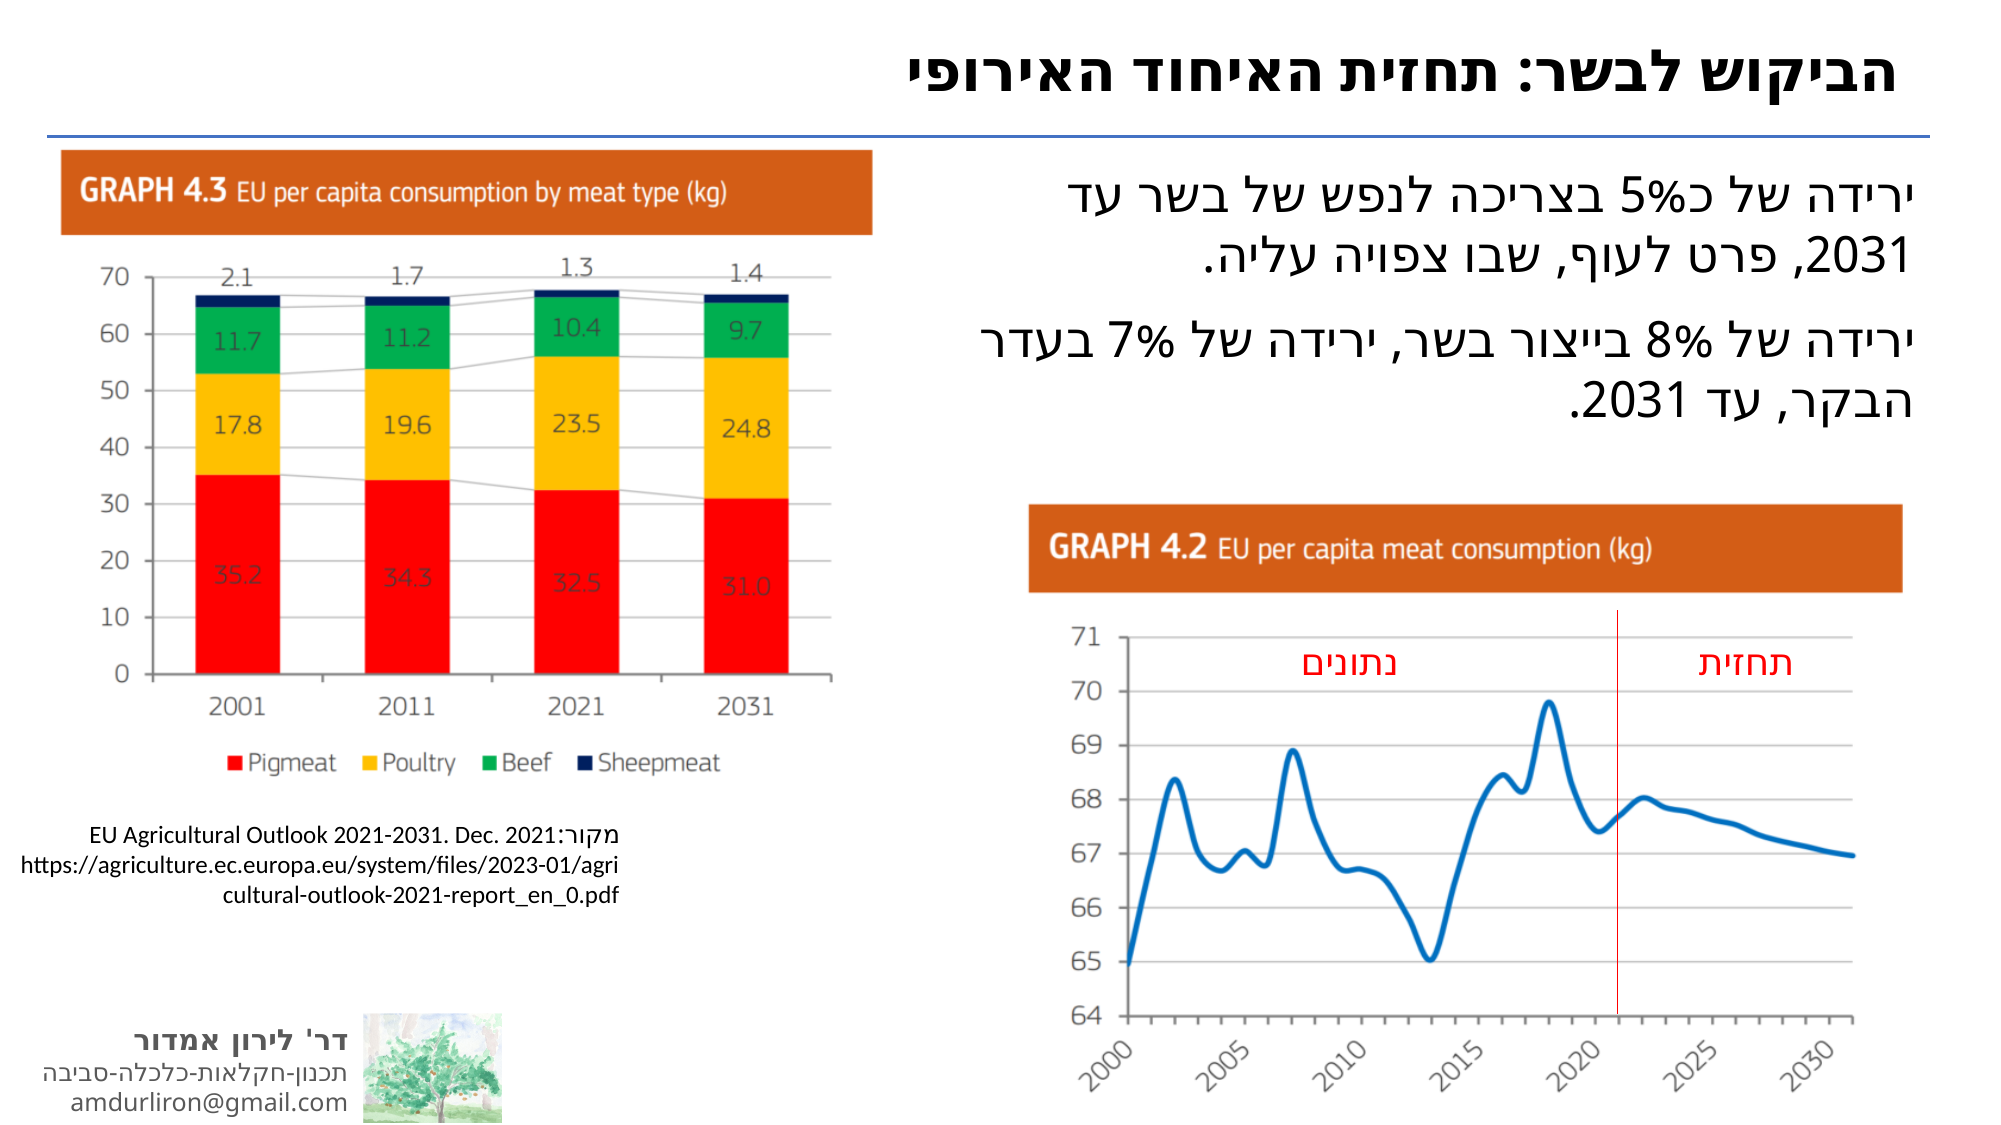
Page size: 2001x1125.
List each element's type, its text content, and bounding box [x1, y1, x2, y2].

picture [46, 139, 887, 790]
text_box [19, 1013, 502, 1125]
text_box הביקוש לבשר: תחזית האיחוד האירופי [661, 25, 1916, 111]
text_box ירידה של כ5% בצריכה לנפש של בשר עד 2031, פרט לעוף, שבו צפויה עליה. ירידה של 8% בייצור בשר, ירידה של 7% בעדר הבקר, עד 2031. [952, 154, 1931, 435]
text_box מקור:EU Agricultural Outlook 2021-2031. Dec. 2021 https://agriculture.ec.europa.eu/system/files/2023-01/agricultural-outlook-2021-report_en_0.pdf [0, 811, 635, 916]
picture [978, 488, 1916, 1123]
